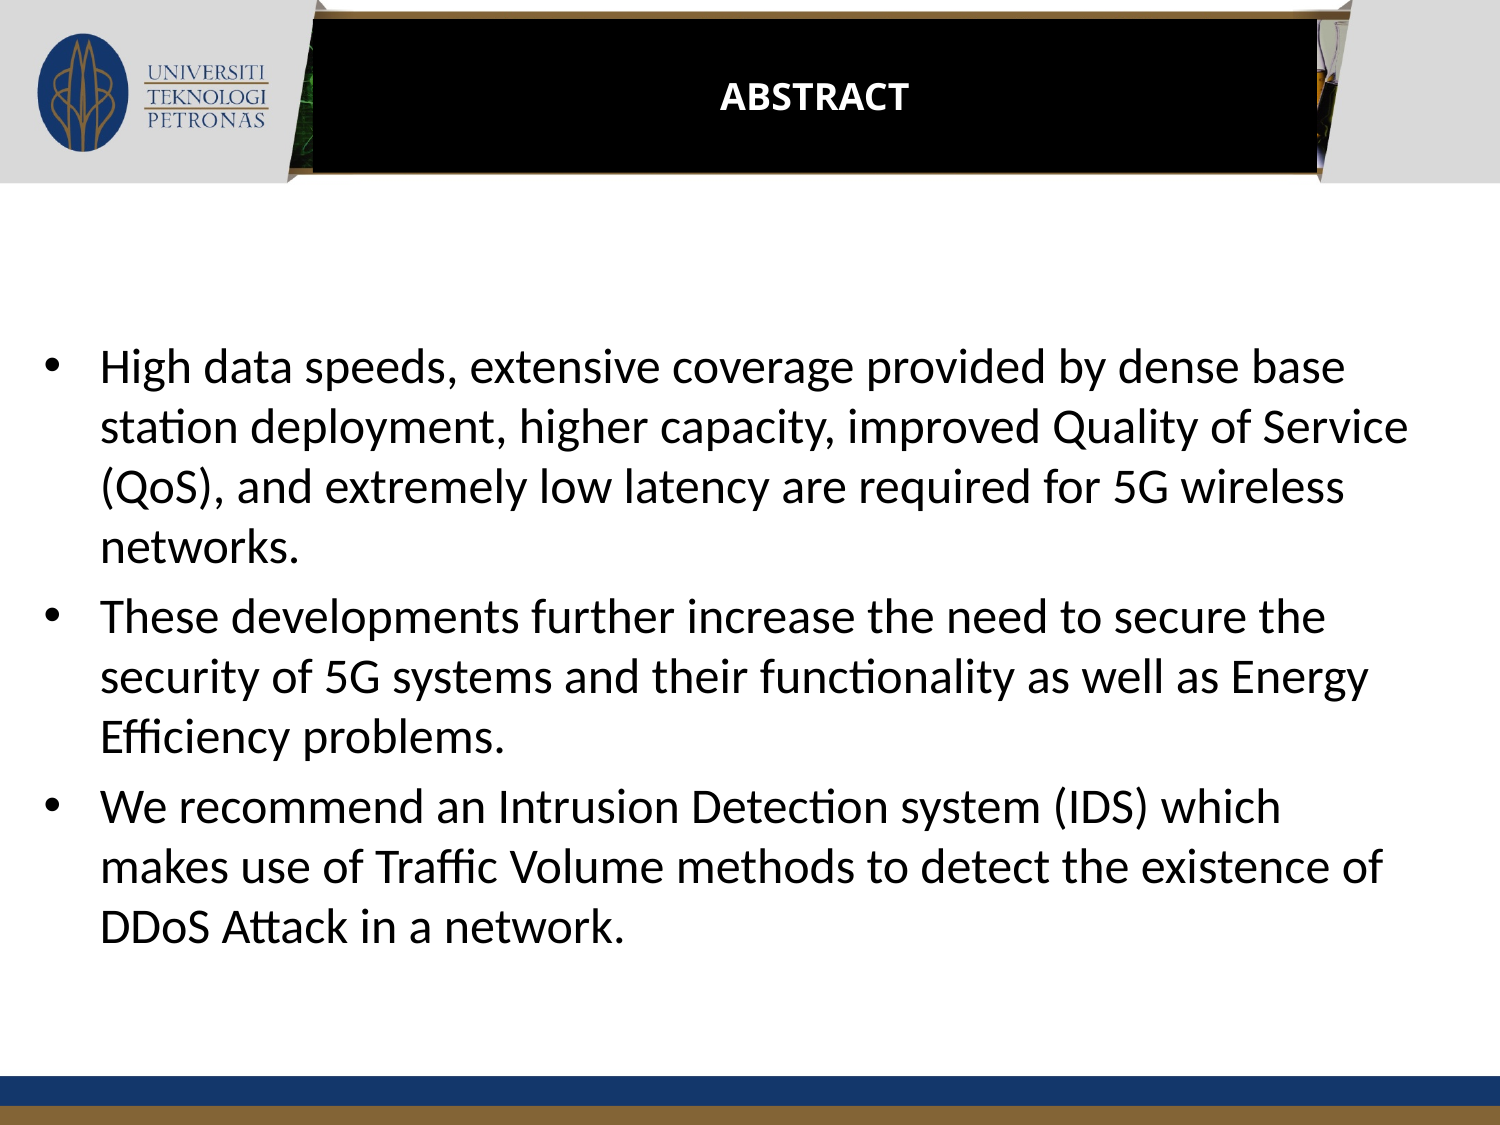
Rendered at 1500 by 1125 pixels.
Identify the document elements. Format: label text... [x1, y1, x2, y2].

picture [0, 0, 1500, 1079]
text_box ABSTRACT [312, 19, 1317, 173]
list High data speeds, extensive coverage provided by dense base station deployment, higher capacity, improved Quality of Service (QoS), and extremely low latency are required for 5G wireless networks. These developments further increase the need to secure the security of 5G systems and their functionality as well as Energy Efficiency problems. We recommend an Intrusion Detection system (IDS) which makes use of Traffic Volume methods to detect the existence of DDoS Attack in a network. [28, 326, 1436, 976]
